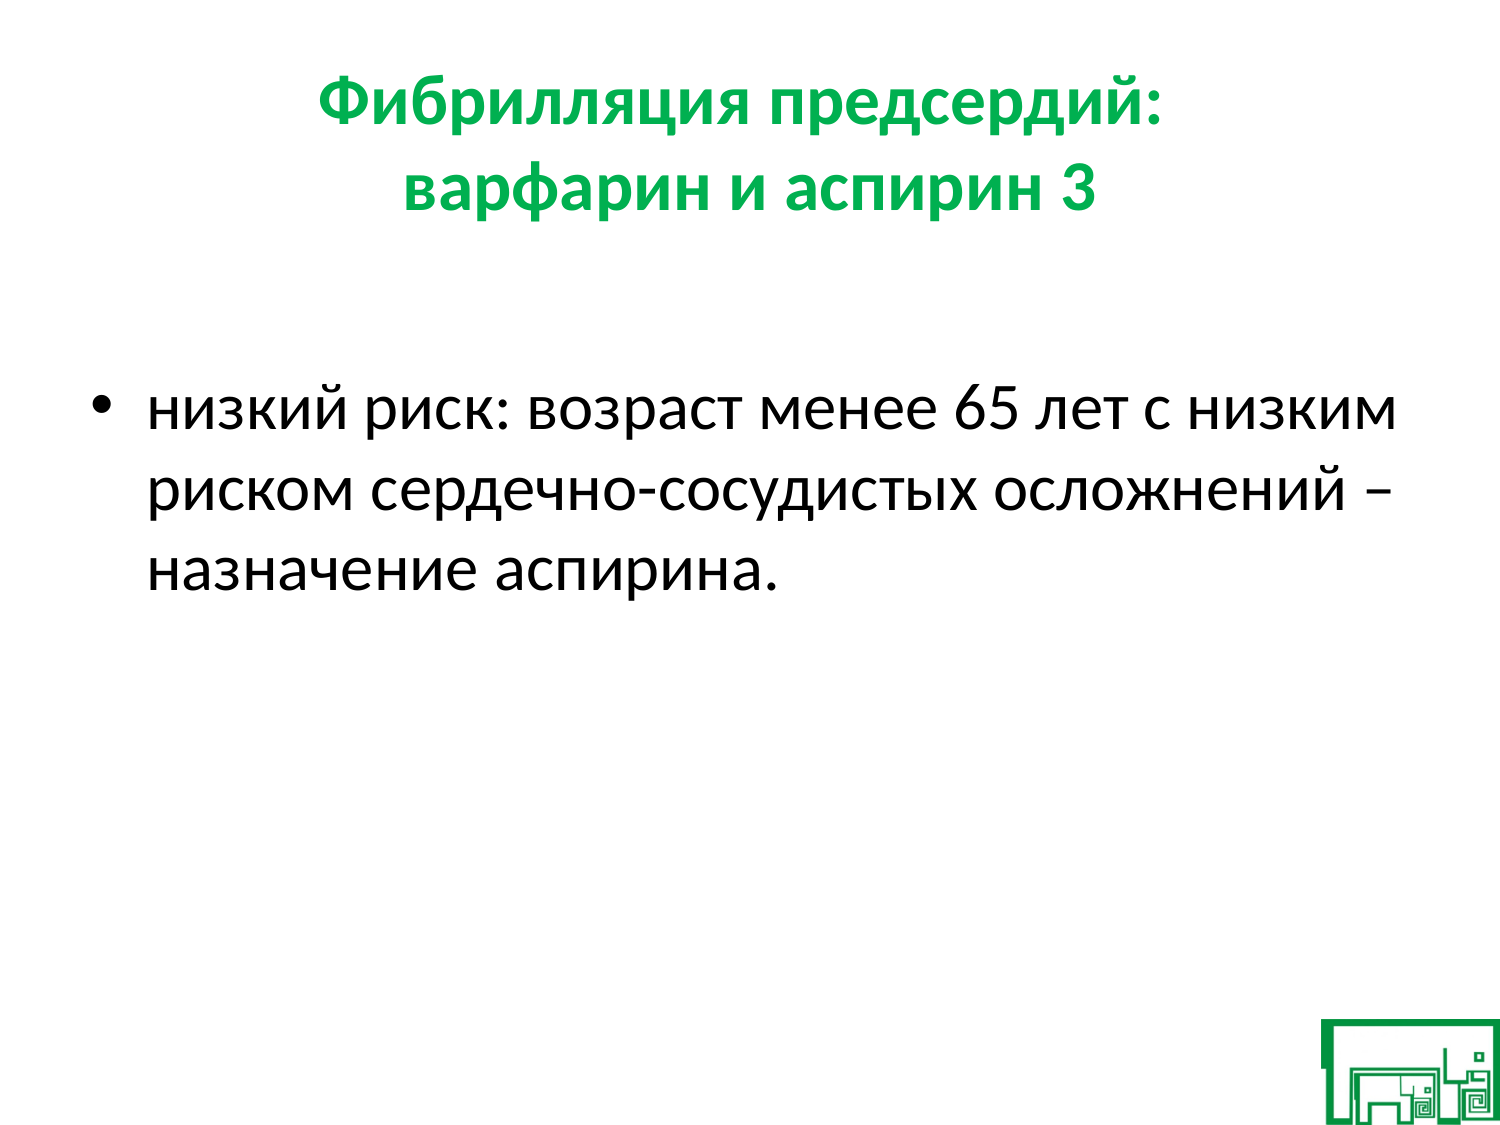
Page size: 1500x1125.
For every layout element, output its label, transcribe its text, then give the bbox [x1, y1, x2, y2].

picture [1320, 1019, 1500, 1125]
list низкий риск: возраст менее 65 лет с низким риском сердечно-сосудистых осложнений – назначение аспирина. [75, 262, 1425, 1005]
title Фибрилляция предсердий: варфарин и аспирин 3 [75, 45, 1425, 233]
